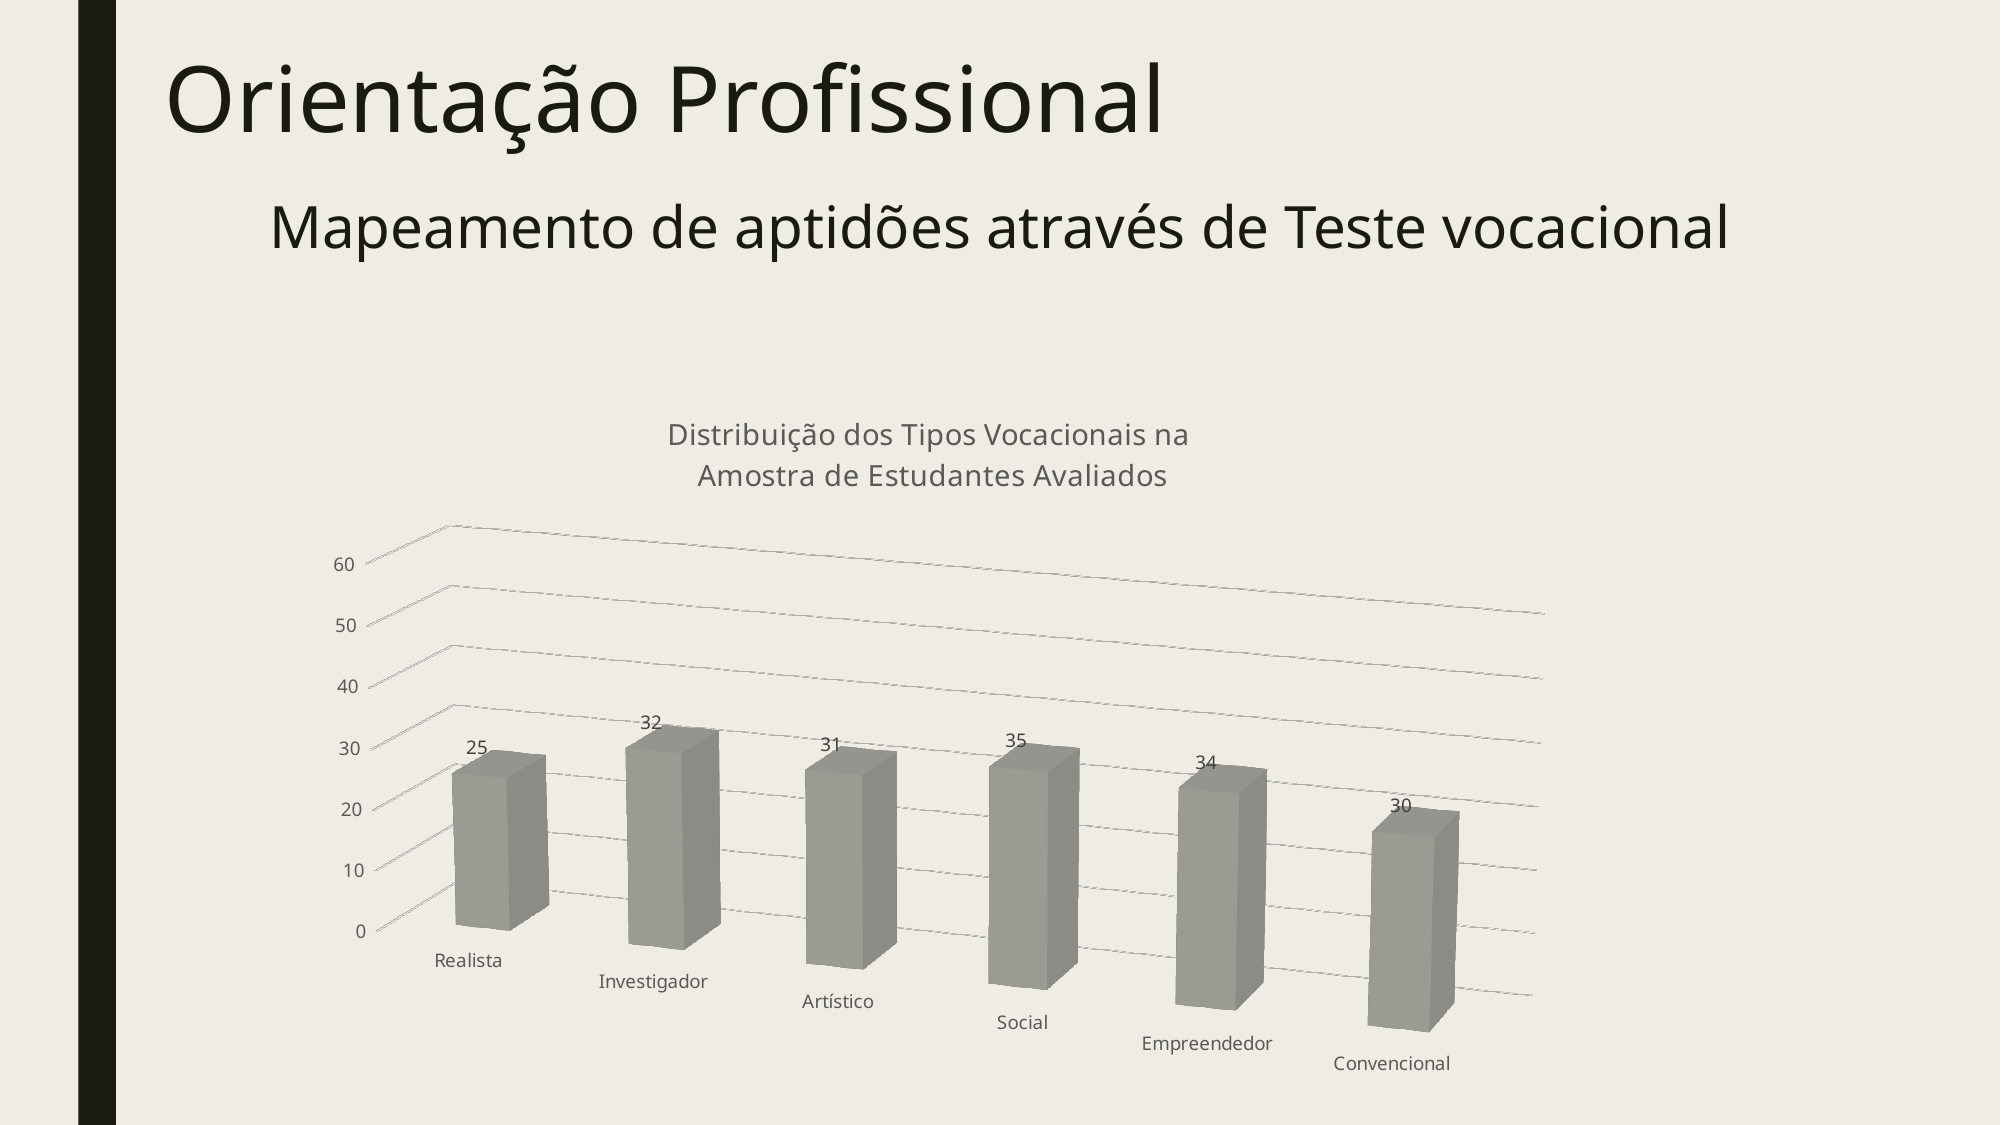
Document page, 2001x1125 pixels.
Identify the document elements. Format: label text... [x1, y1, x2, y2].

title Orientação Profissional [149, 46, 1851, 309]
list Mapeamento de aptidões através de Teste vocacional [149, 188, 1850, 1092]
chart [244, 390, 1634, 1092]
